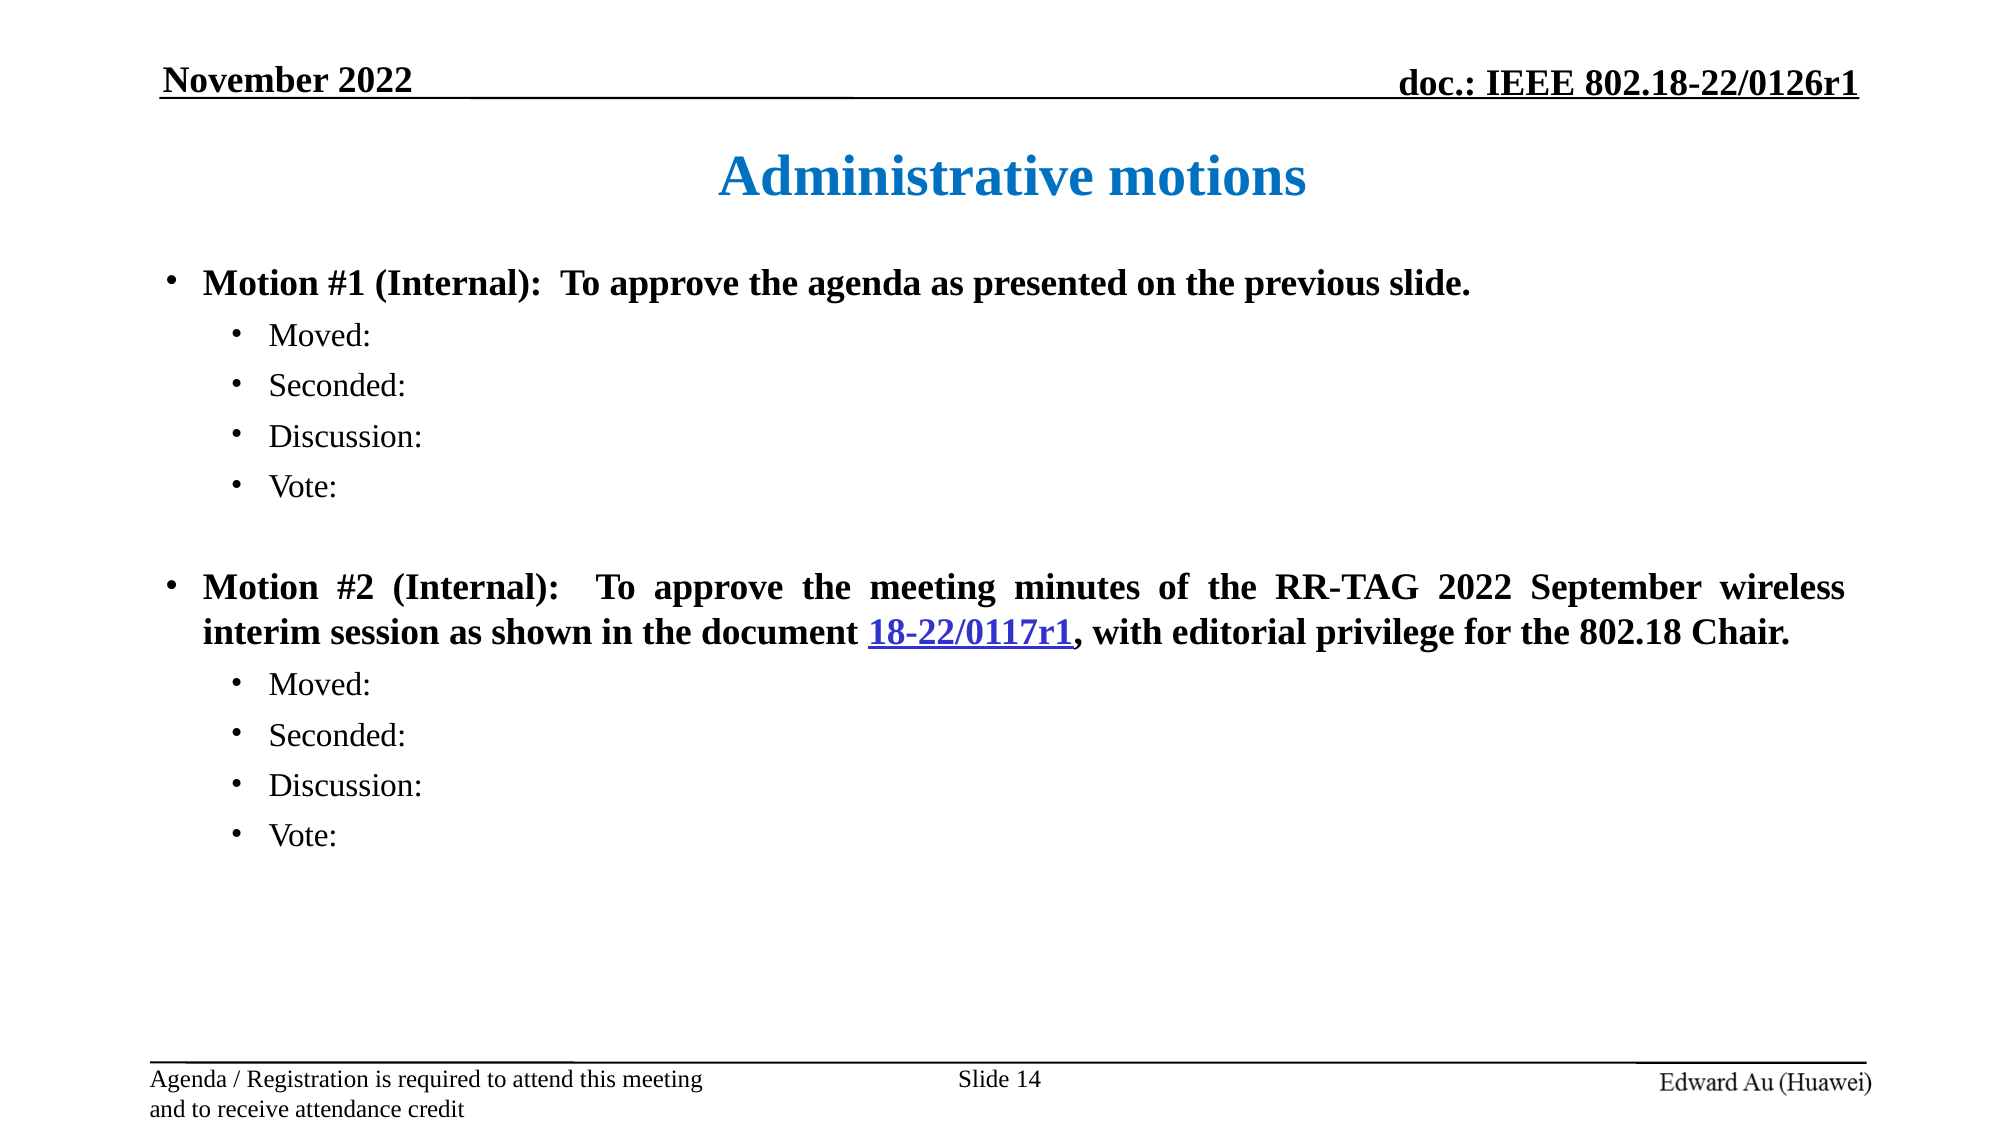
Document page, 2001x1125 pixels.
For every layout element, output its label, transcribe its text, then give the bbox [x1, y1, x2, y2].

slide_number Slide 14 [933, 1061, 1067, 1123]
list Motion #1 (Internal): To approve the agenda as presented on the previous slide. Moved: Seconded: Discussion: Vote: Motion #2 (Internal): To approve the meeting minutes of the RR-TAG 2022 September wireless interim session as shown in the document 18-22/0117r1, with editorial privilege for the 802.18 Chair. Moved: Seconded: Discussion: Vote: [149, 250, 1882, 926]
picture [1174, 1058, 1887, 1113]
title Administrative motions [162, 99, 1864, 246]
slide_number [162, 54, 663, 99]
